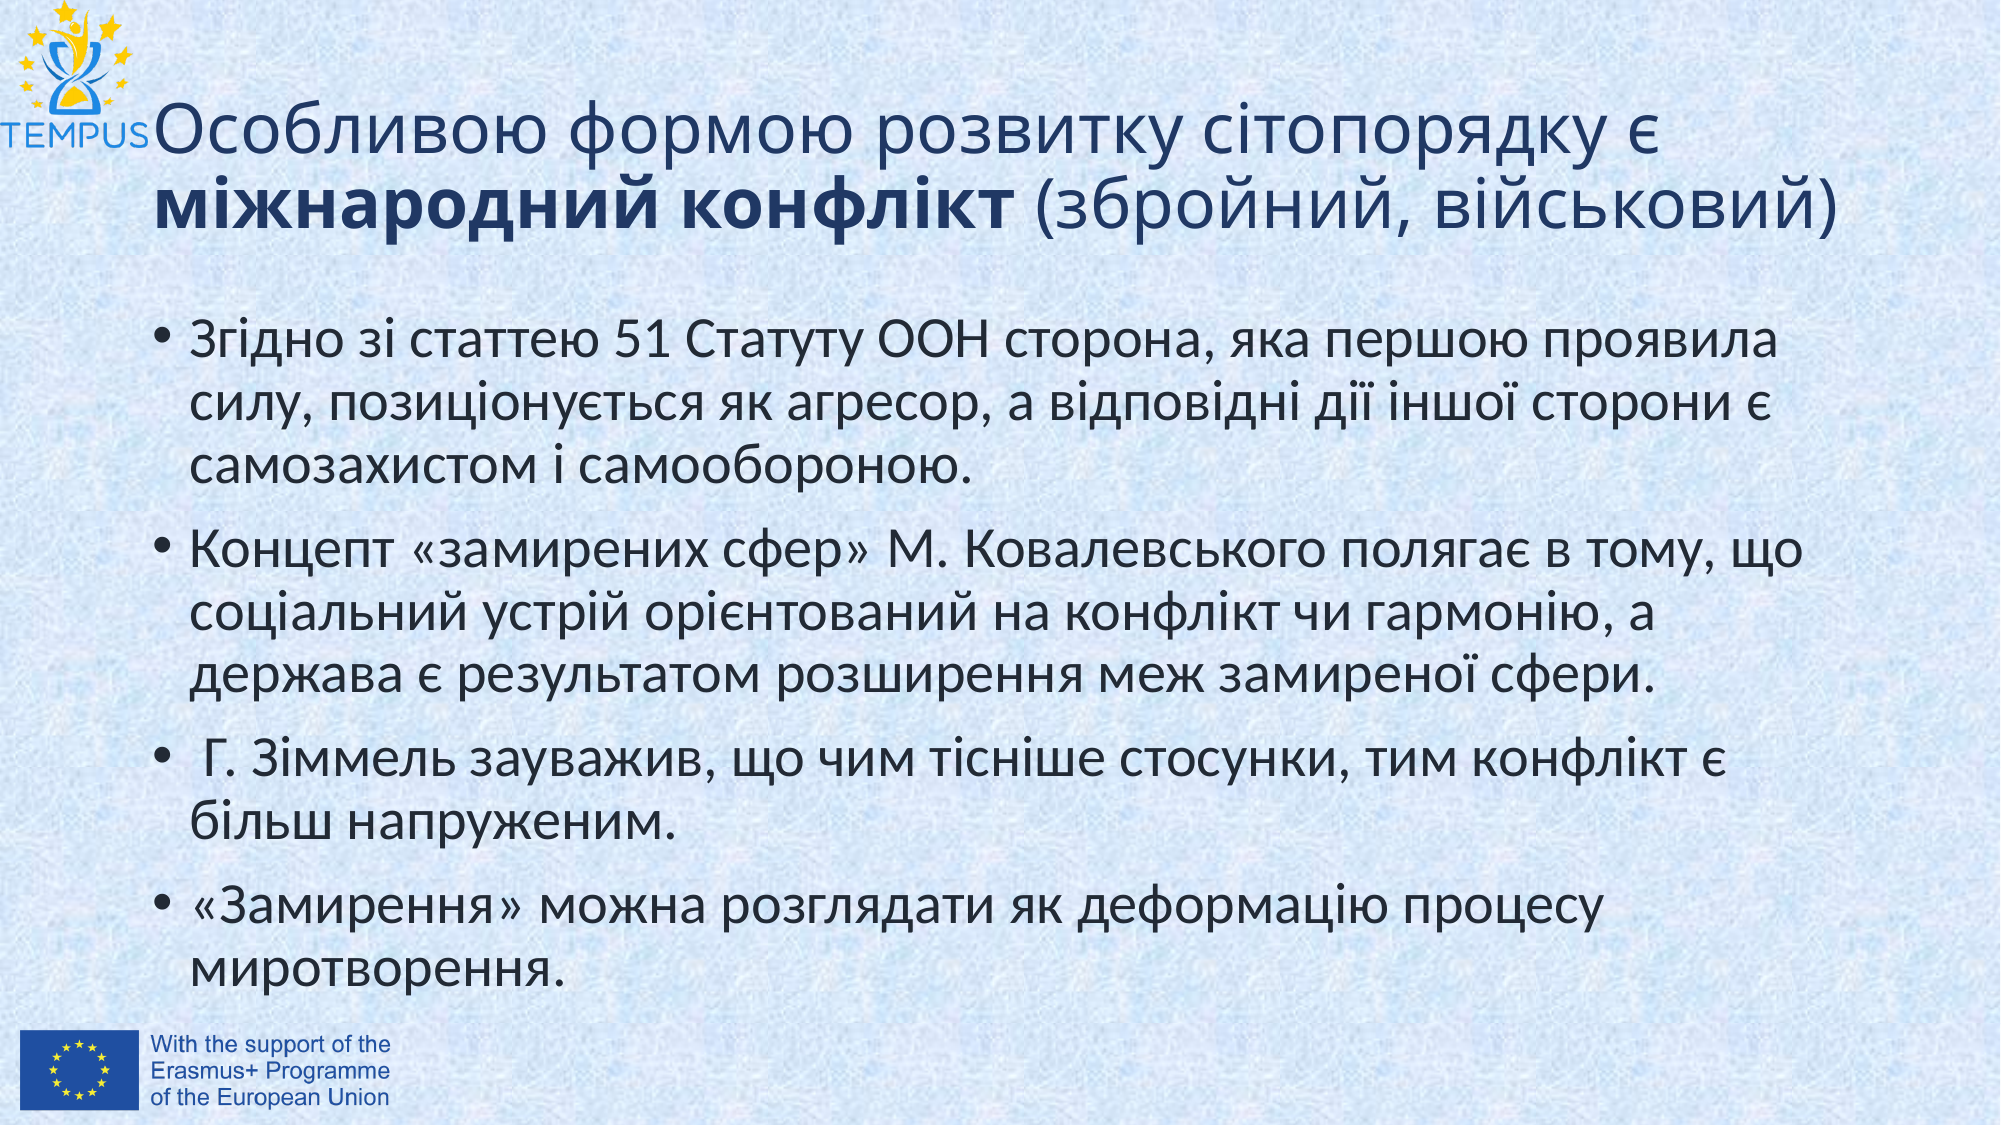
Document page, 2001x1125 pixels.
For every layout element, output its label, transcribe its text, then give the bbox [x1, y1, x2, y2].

title Особливою формою розвитку сітопорядку є міжнародний конфлікт (збройний, військовий) [137, 59, 1863, 278]
list Згідно зі статтею 51 Статуту ООН сторона, яка першою проявила силу, позиціонується як агресор, а відповідні дії іншої сторони є самозахистом і самообороною. Концепт «замирених сфер» М. Ковалевського полягає в тому, що соціальний устрій орієнтований на конфлікт чи гармонію, а держава є результатом розширення меж замиреної сфери. Г. Зіммель зауважив, що чим тісніше стосунки, тим конфлікт є більш напруженим. «Замирення» можна розглядати як деформацію процесу миротворення. [137, 299, 1863, 1014]
picture [0, 0, 2001, 1125]
